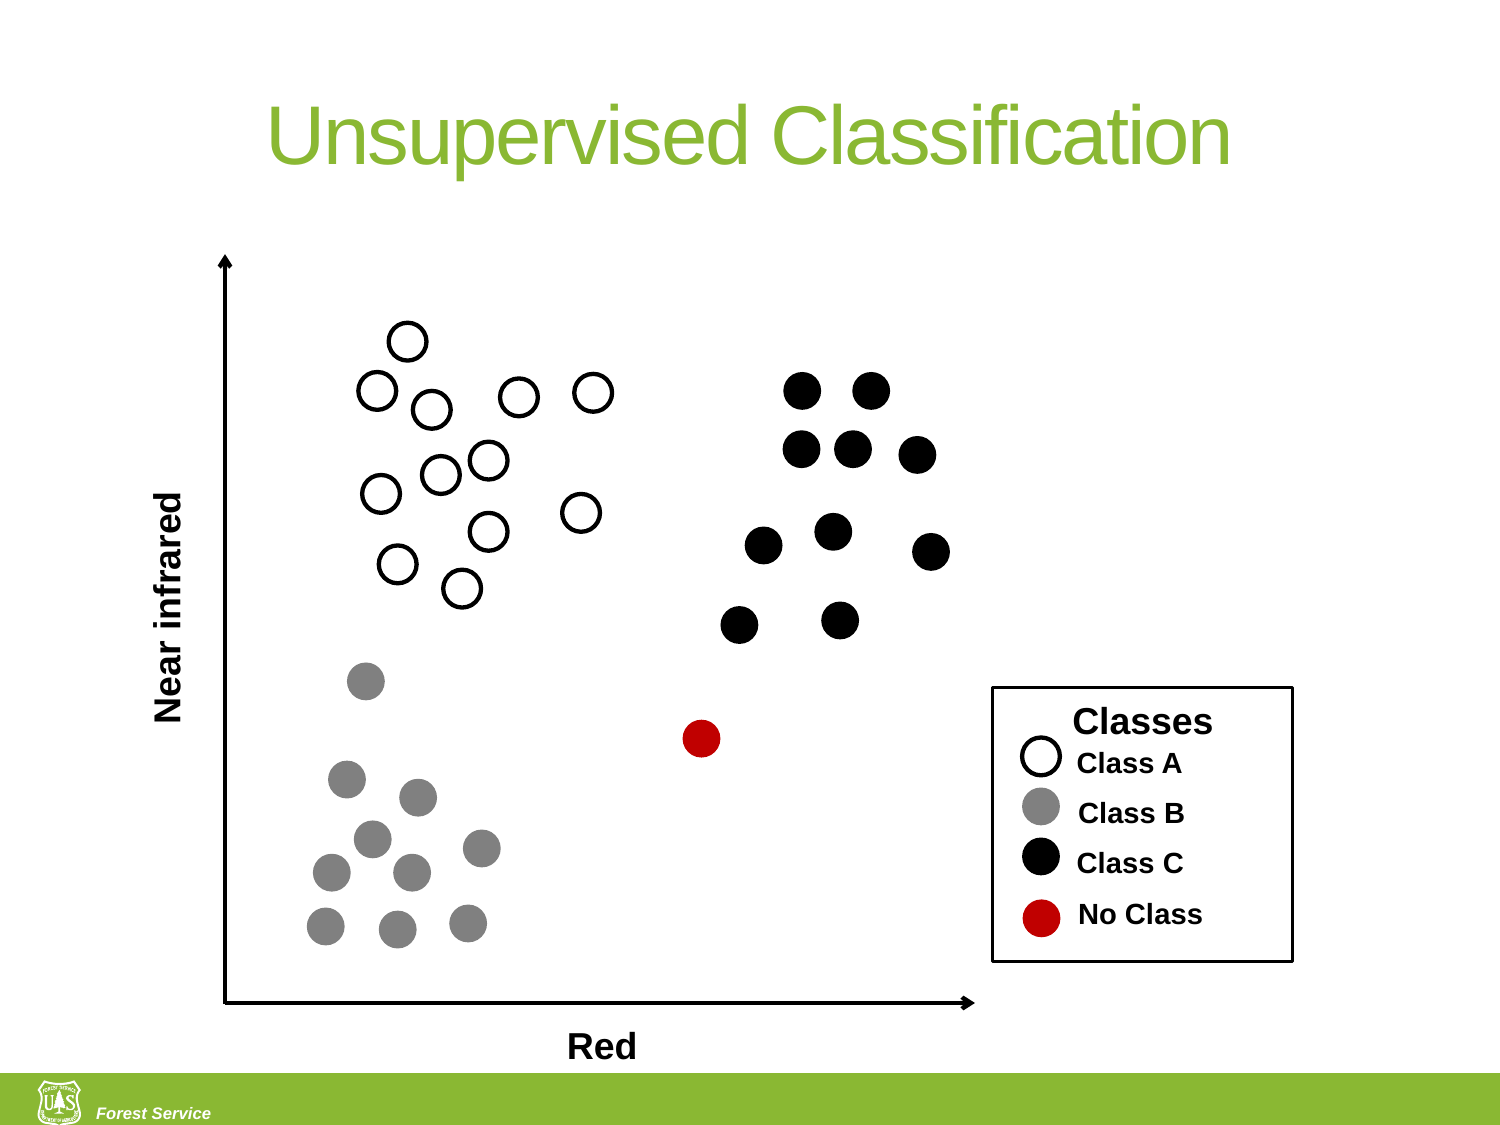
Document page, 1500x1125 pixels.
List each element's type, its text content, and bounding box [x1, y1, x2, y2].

text_box [850, 369, 893, 412]
text_box [310, 851, 353, 894]
text_box [560, 491, 603, 534]
text_box [356, 369, 399, 412]
text_box [410, 388, 453, 431]
text_box [391, 851, 434, 894]
text_box [831, 428, 875, 471]
text_box [718, 603, 761, 647]
text_box [781, 369, 824, 412]
text_box [386, 320, 429, 363]
text_box [304, 905, 347, 948]
text_box [742, 524, 785, 567]
text_box [351, 818, 394, 861]
text_box [680, 717, 723, 760]
text_box [572, 371, 615, 414]
text_box [441, 567, 484, 610]
text_box [909, 530, 953, 573]
text_box Near infrared [135, 475, 196, 741]
text_box [344, 660, 387, 703]
text_box [419, 453, 462, 497]
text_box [992, 687, 1329, 962]
text_box Red [469, 1014, 735, 1075]
text_box [460, 827, 503, 870]
text_box [376, 908, 419, 951]
title Unsupervised Classification [75, 50, 1425, 213]
text_box [359, 472, 403, 515]
text_box [780, 428, 823, 471]
text_box [497, 376, 541, 419]
text_box [447, 902, 490, 945]
text_box [467, 510, 510, 553]
text_box [896, 433, 939, 476]
text_box [819, 599, 862, 642]
text_box [812, 510, 855, 553]
text_box [376, 543, 419, 586]
text_box [467, 439, 510, 482]
text_box [325, 758, 369, 801]
text_box [397, 776, 440, 819]
